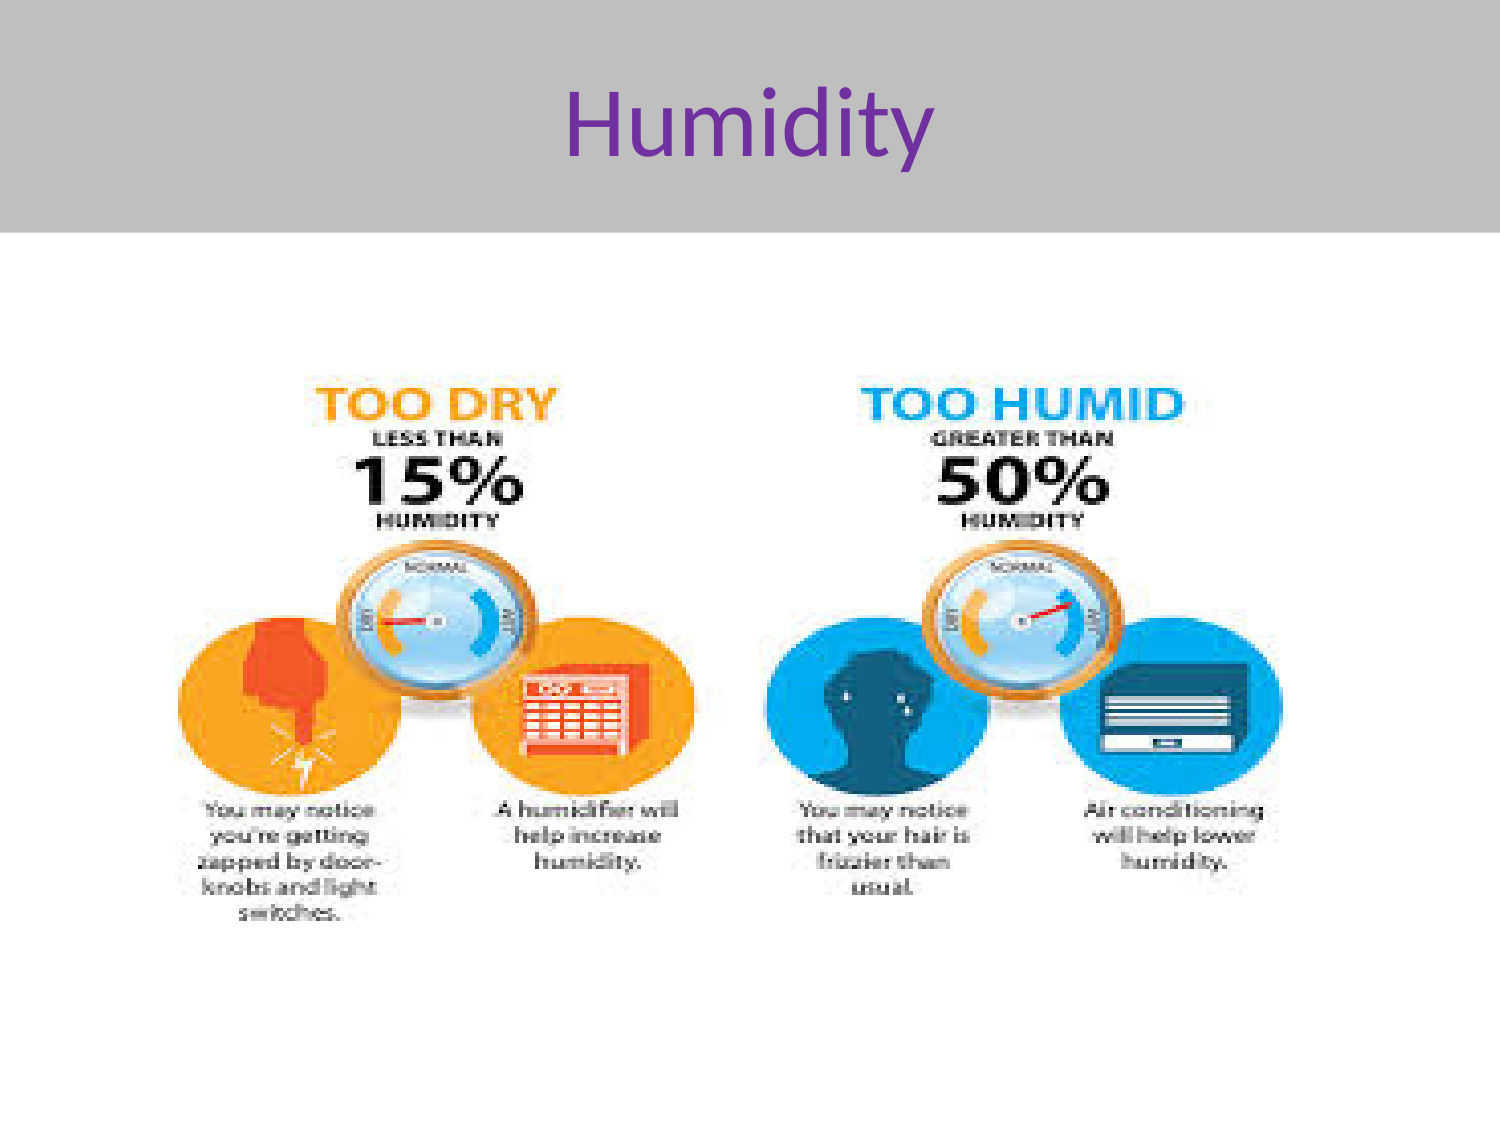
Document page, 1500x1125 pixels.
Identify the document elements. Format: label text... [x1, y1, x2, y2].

title Humidity [0, 0, 1500, 233]
picture [174, 349, 1288, 948]
